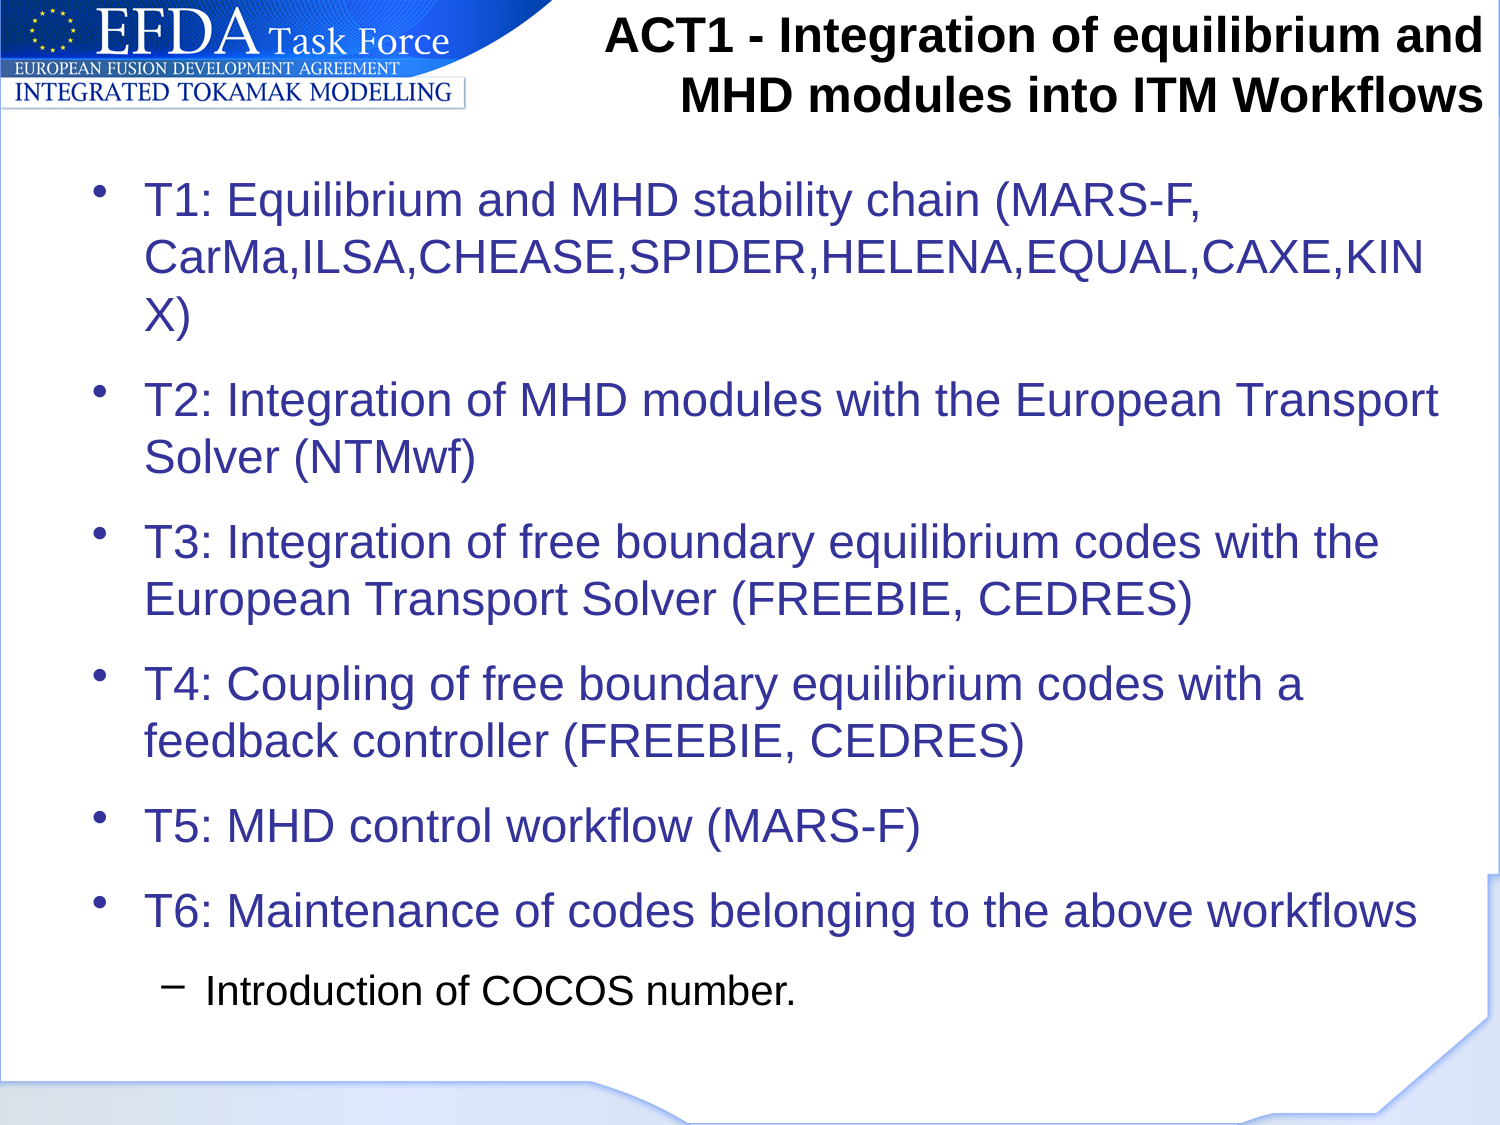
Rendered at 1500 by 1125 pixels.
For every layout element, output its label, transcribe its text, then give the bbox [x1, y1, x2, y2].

list T1: Equilibrium and MHD stability chain (MARS-F, CarMa,ILSA,CHEASE,SPIDER,HELENA,EQUAL,CAXE,KINX) T2: Integration of MHD modules with the European Transport Solver (NTMwf) T3: Integration of free boundary equilibrium codes with the European Transport Solver (FREEBIE, CEDRES) T4: Coupling of free boundary equilibrium codes with a feedback controller (FREEBIE, CEDRES) T5: MHD control workflow (MARS-F) T6: Maintenance of codes belonging to the above workflows Introduction of COCOS number. [76, 160, 1473, 1071]
picture [0, 0, 1500, 1125]
title ACT1 - Integration of equilibrium and MHD modules into ITM Workflows [560, 0, 1500, 126]
